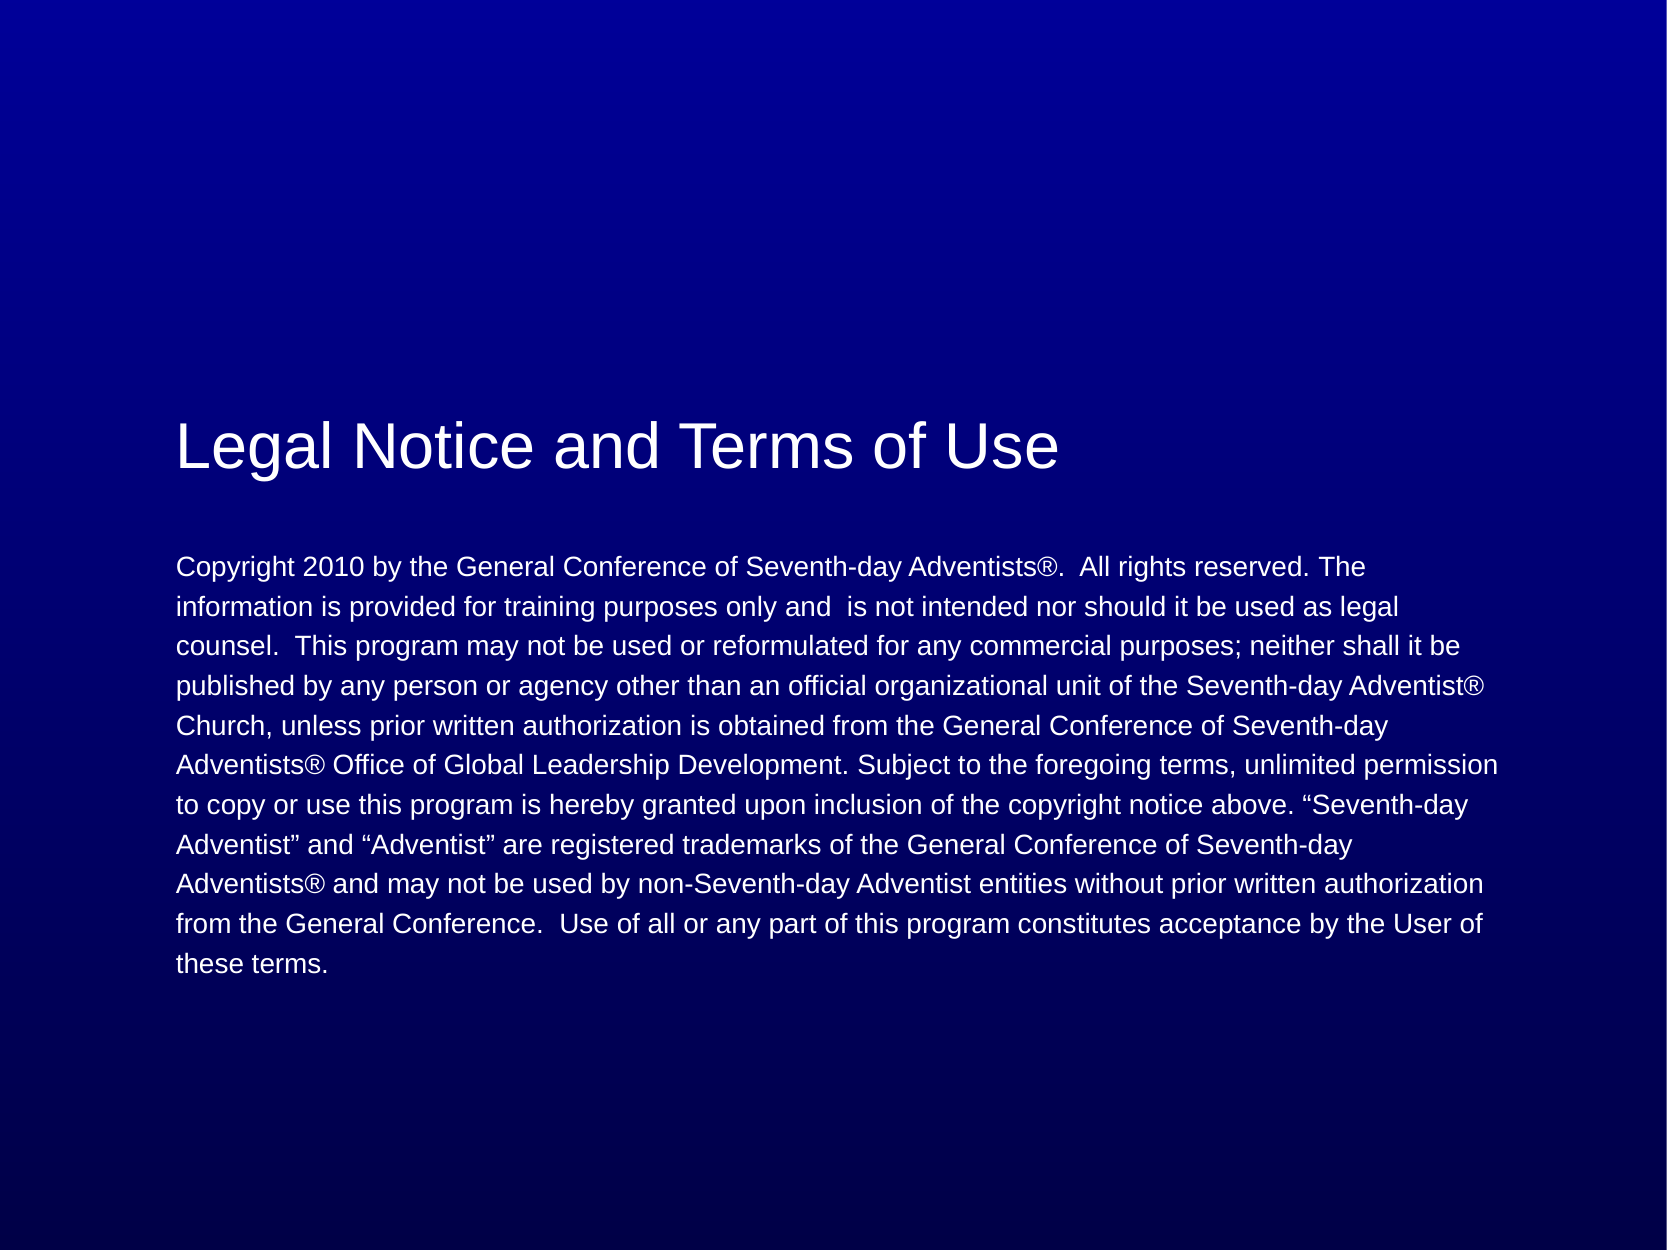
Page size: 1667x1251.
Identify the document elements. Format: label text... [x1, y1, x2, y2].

picture [0, 0, 1667, 1250]
title Legal Notice and Terms of Use [169, 383, 1510, 486]
text_box Copyright 2010 by the General Conference of Seventh-day Adventists®. All rights reserved. The information is provided for training purposes only and is not intended nor should it be used as legal counsel. This program may not be used or reformulated for any commercial purposes; neither shall it be published by any person or agency other than an official organizational unit of the Seventh-day Adventist® Church, unless prior written authorization is obtained from the General Conference of Seventh-day Adventists® Office of Global Leadership Development. Subject to the foregoing terms, unlimited permission to copy or use this program is hereby granted upon inclusion of the copyright notice above. “Seventh-day Adventist” and “Adventist” are registered trademarks of the General Conference of Seventh-day Adventists® and may not be used by non-Seventh-day Adventist entities without prior written authorization from the General Conference. Use of all or any part of this program constitutes acceptance by the User of these terms. [169, 536, 1510, 977]
